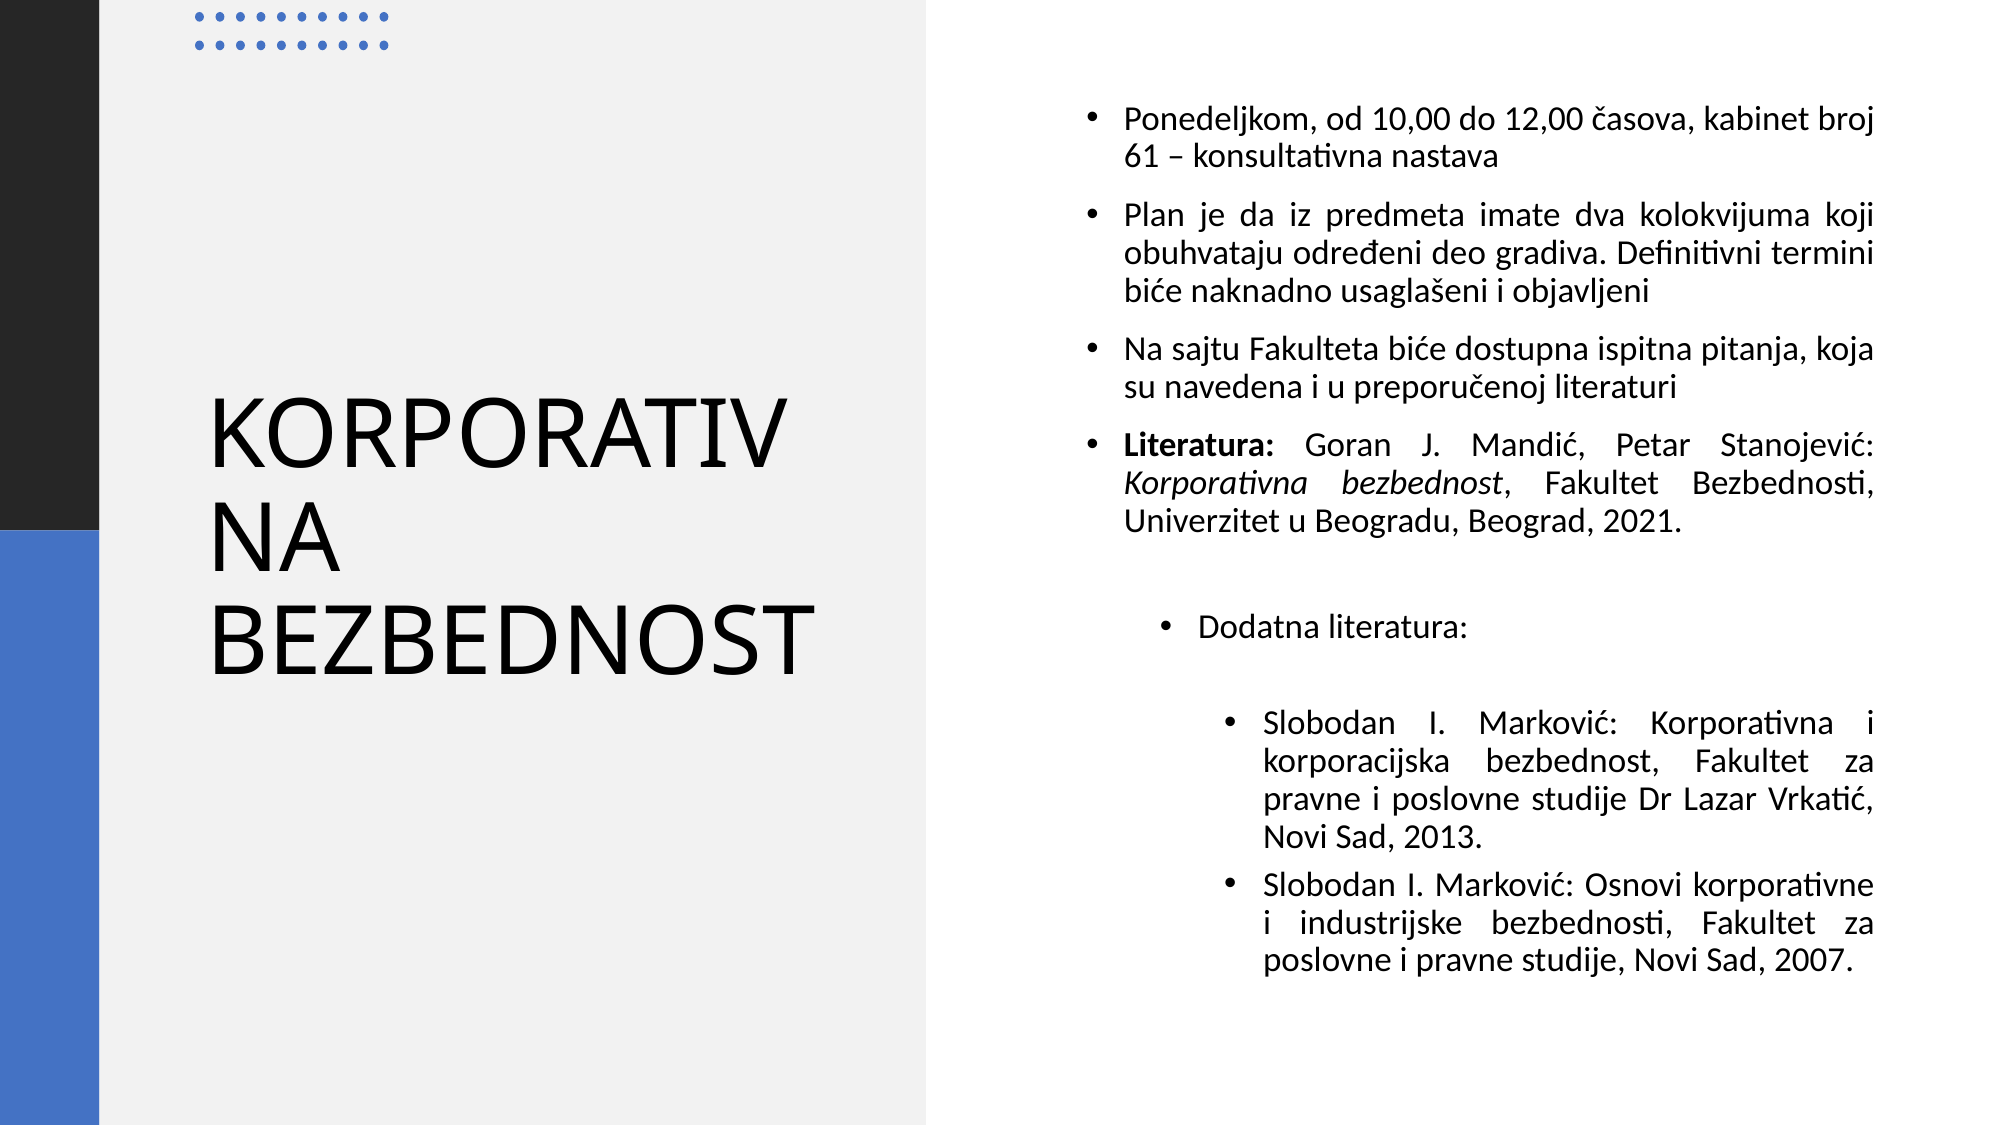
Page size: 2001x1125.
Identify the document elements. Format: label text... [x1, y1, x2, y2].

title KORPORATIVNA BEZBEDNOST [191, 218, 836, 862]
text_box [0, 529, 99, 1125]
subtitle Ponedeljkom, od 10,00 do 12,00 časova, kabinet broj 61 – konsultativna nastava Plan je da iz predmeta imate dva kolokvijuma koji obuhvataju određeni deo gradiva. Definitivni termini biće naknadno usaglašeni i objavljeni Na sajtu Fakulteta biće dostupna ispitna pitanja, koja su navedena i u preporučenoj literaturi Literatura: Goran J. Mandić, Petar Stanojević: Korporativna bezbednost, Fakultet Bezbednosti, Univerzitet u Beogradu, Beograd, 2021. Dodatna literatura: Slobodan I. Marković: Korporativna i korporacijska bezbednost, Fakultet za pravne i poslovne studije Dr Lazar Vrkatić, Novi Sad, 2013. Slobodan I. Marković: Osnovi korporativne i industrijske bezbednosti, Fakultet za poslovne i pravne studije, Novi Sad, 2007. [1053, 81, 1890, 998]
text_box [0, 0, 99, 529]
text_box [927, 0, 2000, 1125]
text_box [194, 11, 389, 51]
text_box [99, 0, 927, 1125]
